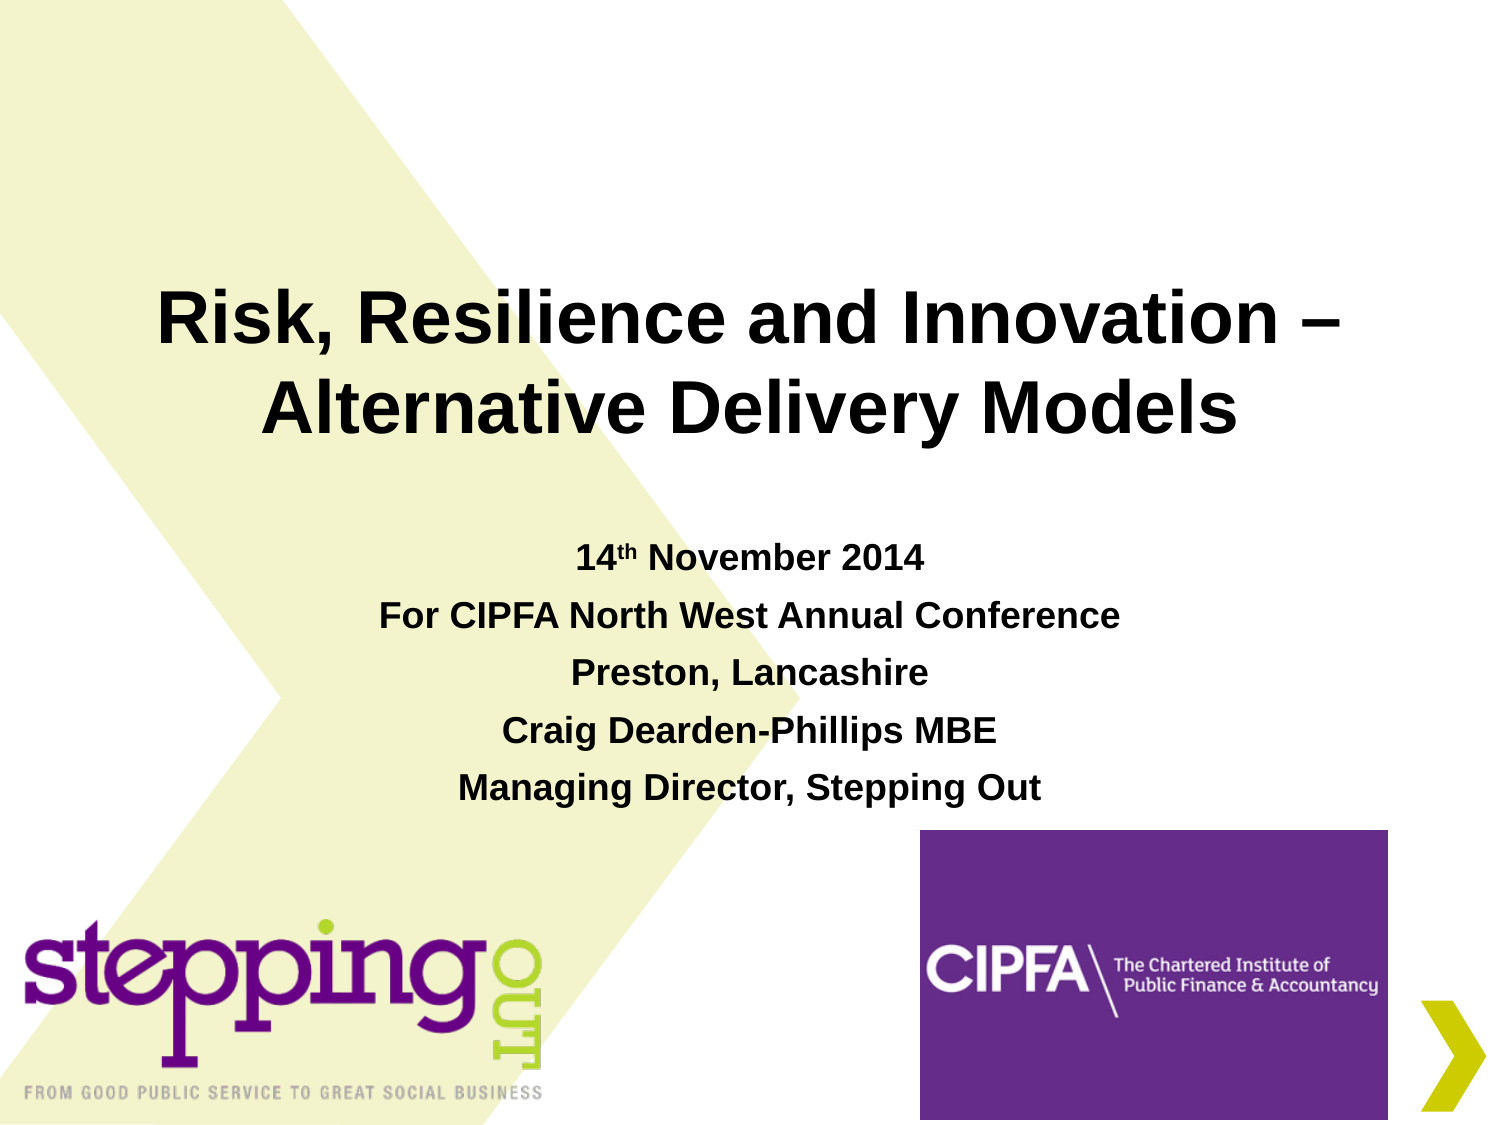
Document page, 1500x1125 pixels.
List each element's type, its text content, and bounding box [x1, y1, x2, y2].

picture [919, 830, 1388, 1120]
subtitle 14th November 2014 For CIPFA North West Annual Conference Preston, Lancashire Craig Dearden-Phillips MBE Managing Director, Stepping Out [224, 525, 1276, 814]
picture [24, 919, 546, 1103]
title Risk, Resilience and Innovation – Alternative Delivery Models [112, 237, 1388, 479]
